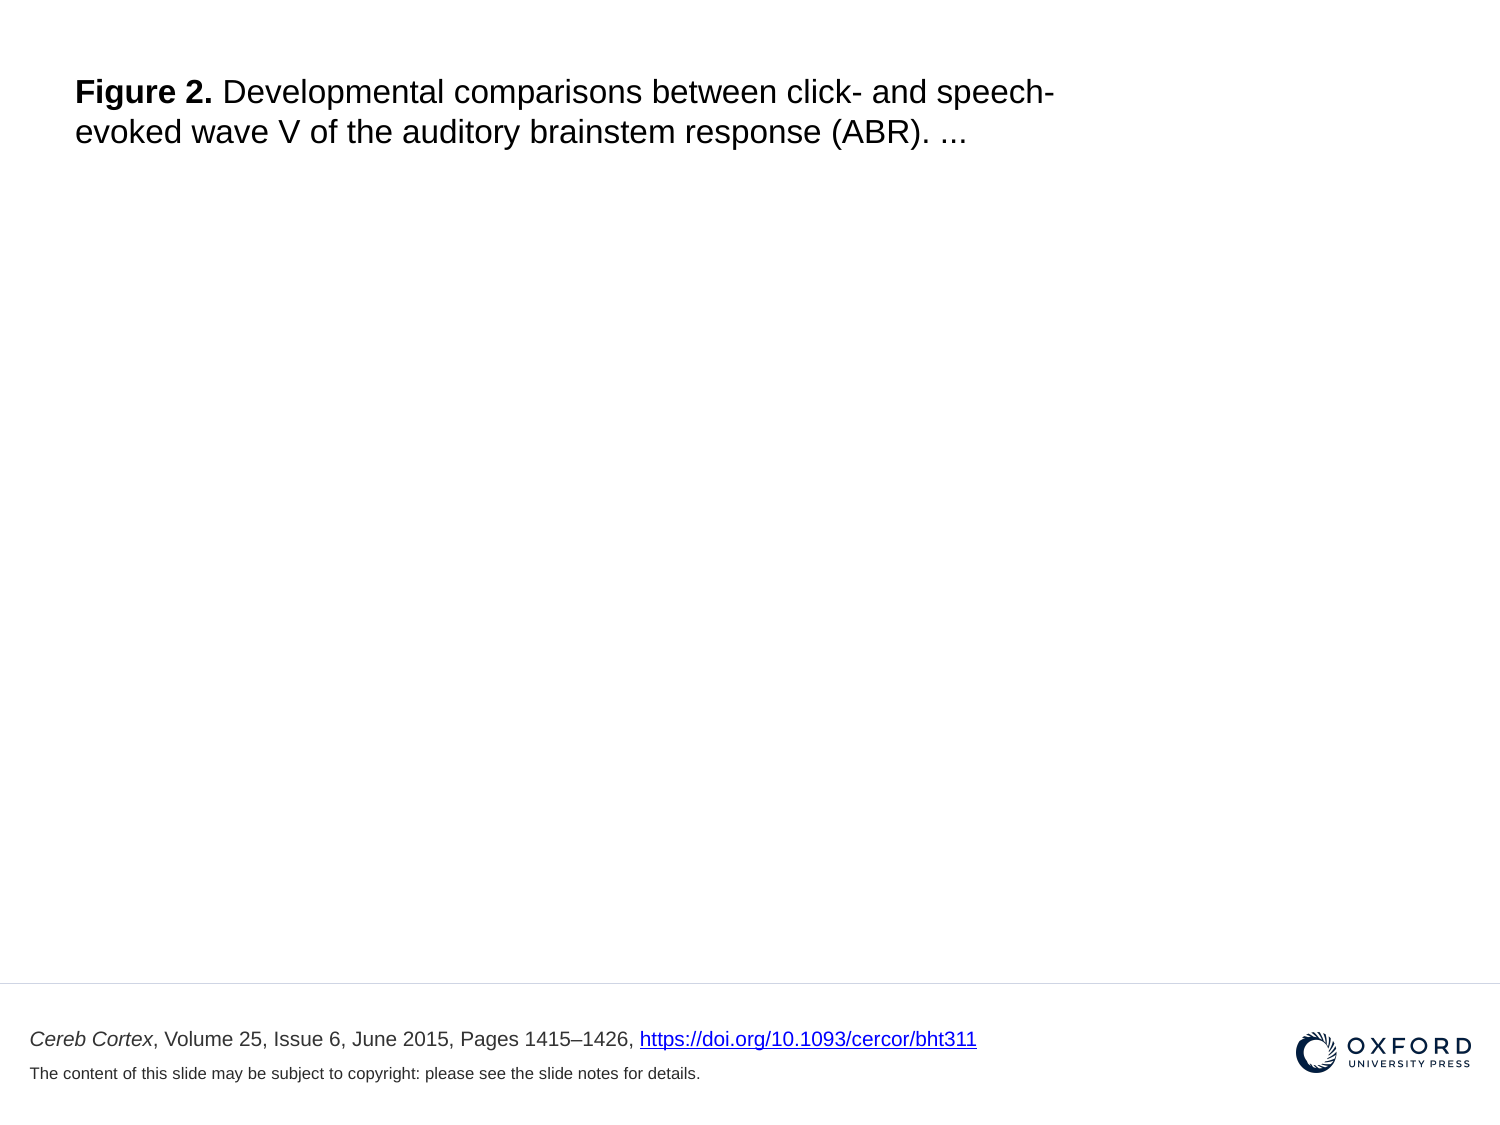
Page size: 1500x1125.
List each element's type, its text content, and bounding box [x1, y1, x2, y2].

footer Cereb Cortex, Volume 25, Issue 6, June 2015, Pages 1415–1426, https://doi.org/10.1093/cercor/bht311 The content of this slide may be subject to copyright: please see the slide notes for details. [0, 983, 1260, 1125]
picture [1296, 1032, 1471, 1073]
title Figure 2. Developmental comparisons between click- and speech-evoked wave V of the auditory brainstem response (ABR). ... [75, 69, 1078, 171]
